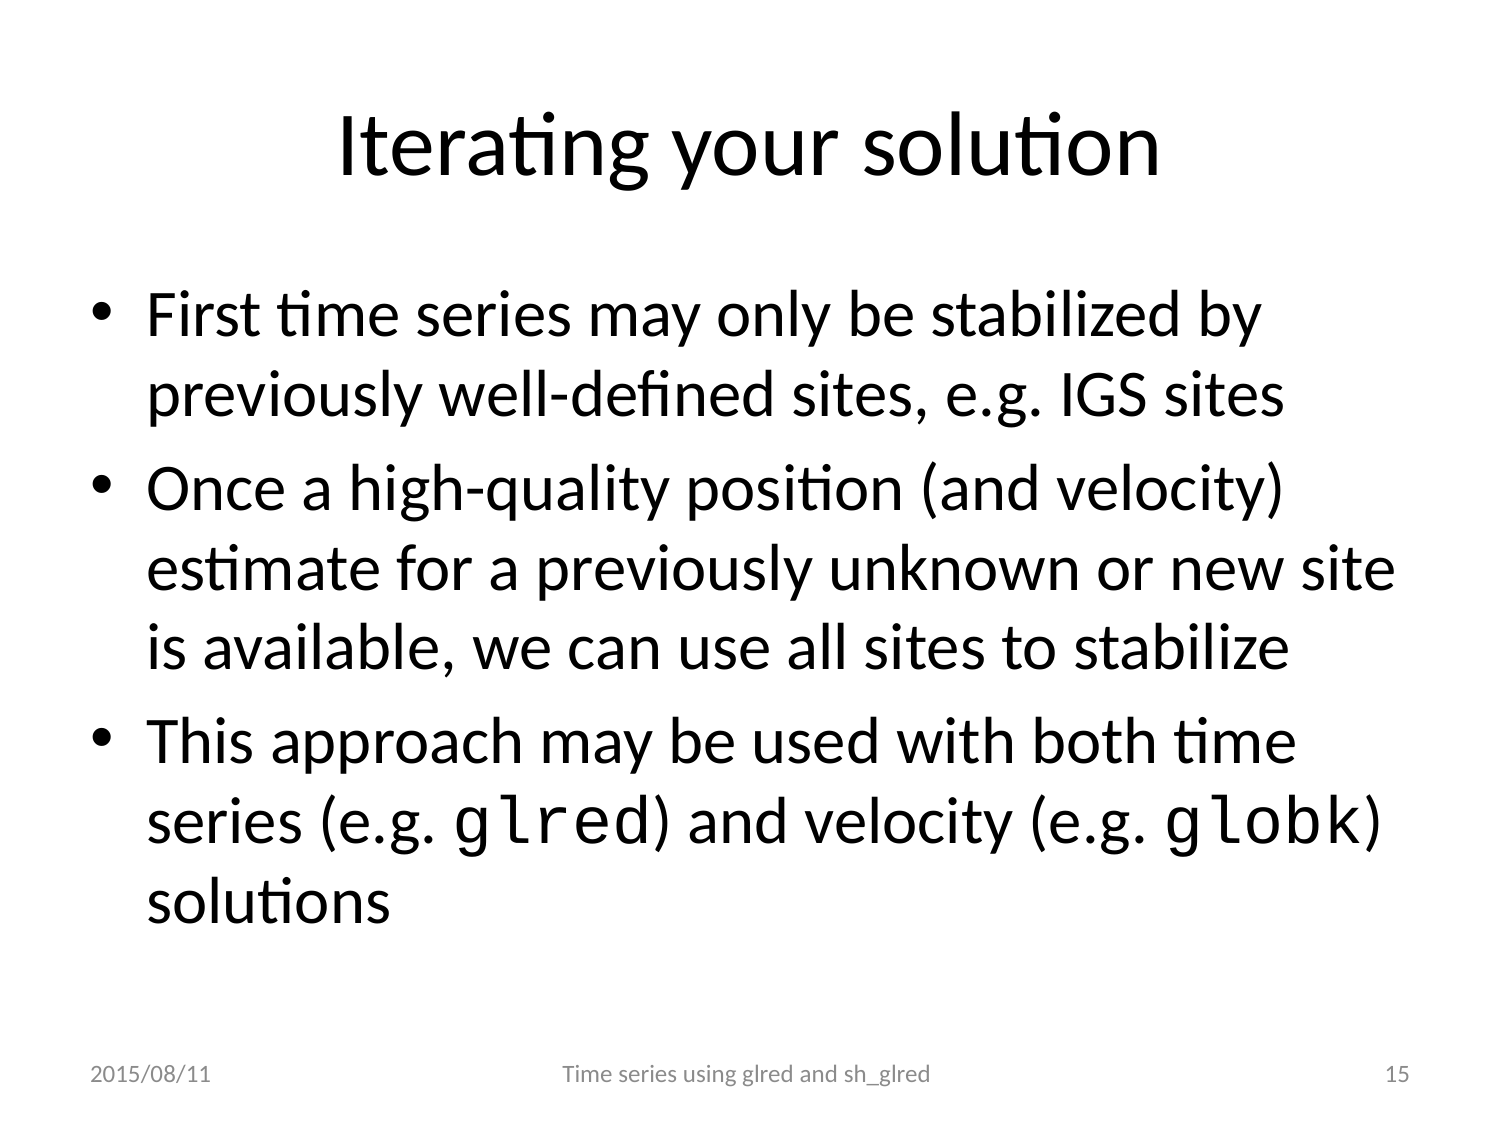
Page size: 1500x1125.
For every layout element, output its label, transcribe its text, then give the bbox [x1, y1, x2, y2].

list First time series may only be stabilized by previously well-defined sites, e.g. IGS sites Once a high-quality position (and velocity) estimate for a previously unknown or new site is available, we can use all sites to stabilize This approach may be used with both time series (e.g. glred) and velocity (e.g. globk) solutions [75, 262, 1425, 1005]
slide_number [75, 1042, 425, 1103]
title Iterating your solution [75, 45, 1425, 233]
footer Time series using glred and sh_glred [512, 1042, 988, 1103]
slide_number 15 [1074, 1042, 1425, 1103]
